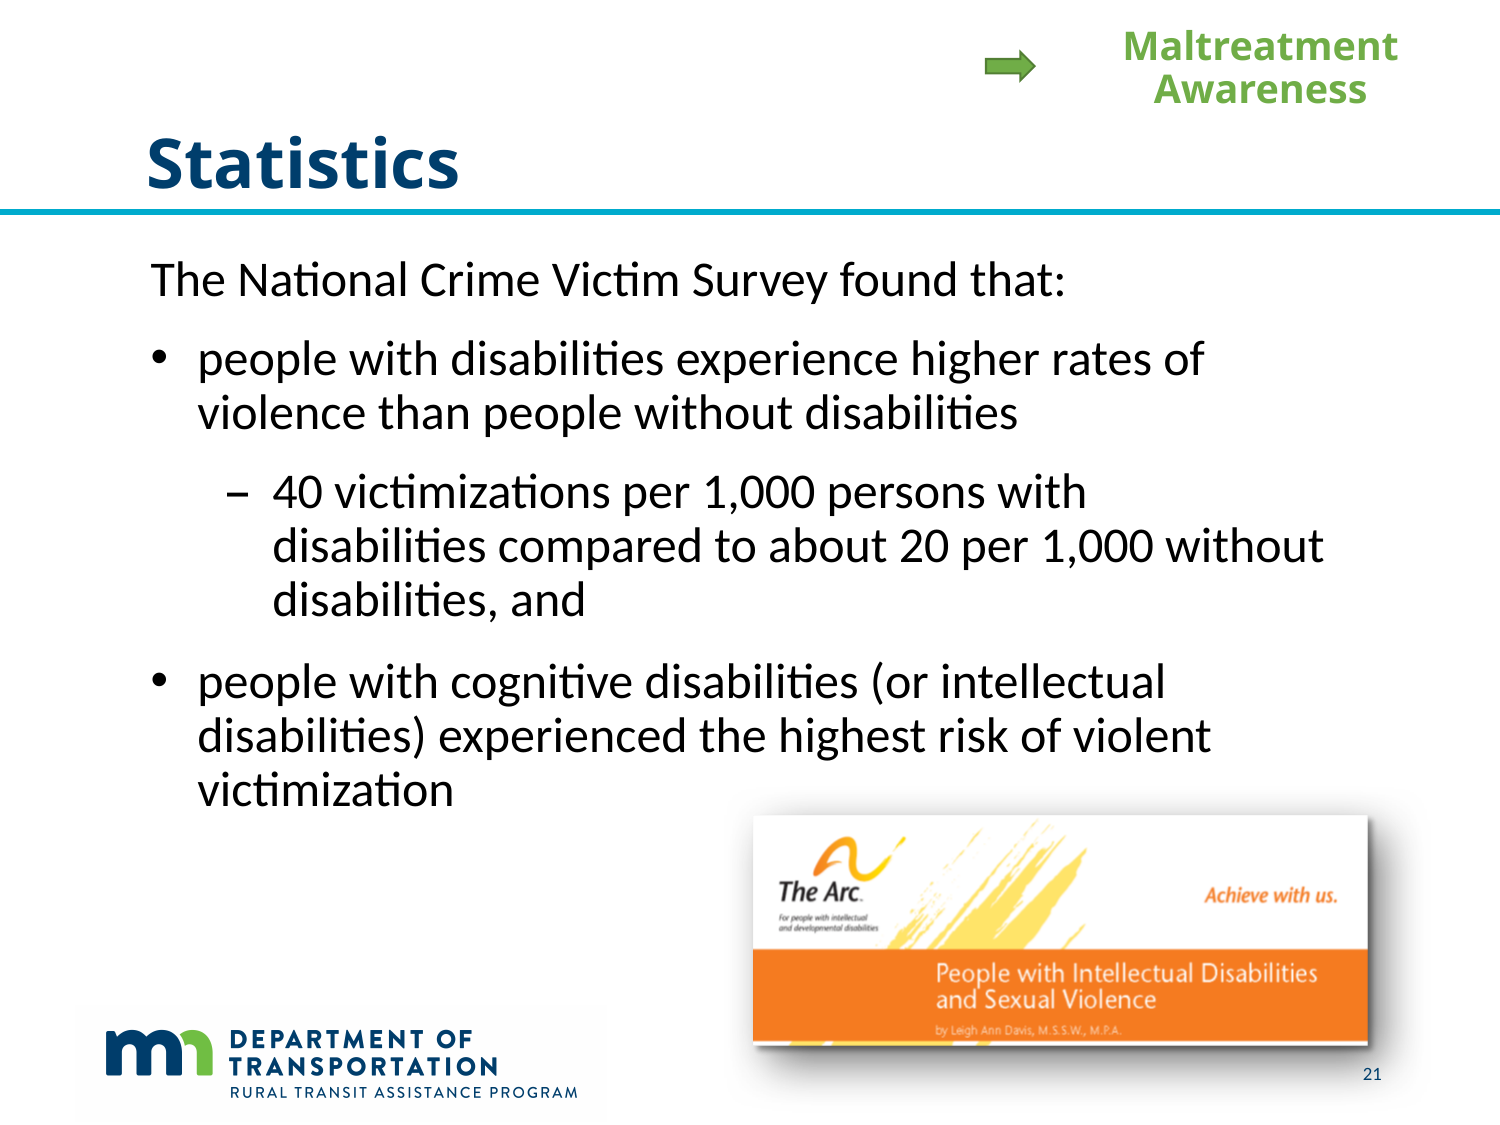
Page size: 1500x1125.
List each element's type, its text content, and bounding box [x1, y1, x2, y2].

slide_number 21 [1059, 1042, 1397, 1103]
picture [75, 1005, 607, 1122]
text_box Maltreatment Awareness [1001, 0, 1500, 174]
picture [749, 811, 1381, 1059]
text_box The National Crime Victim Survey found that: people with disabilities experience higher rates of violence than people without disabilities 40 victimizations per 1,000 persons with disabilities compared to about 20 per 1,000 without disabilities, and people with cognitive disabilities (or intellectual disabilities) experienced the highest risk of violent victimization [135, 245, 1421, 927]
text_box [984, 49, 1037, 83]
title Statistics [131, 57, 1426, 275]
